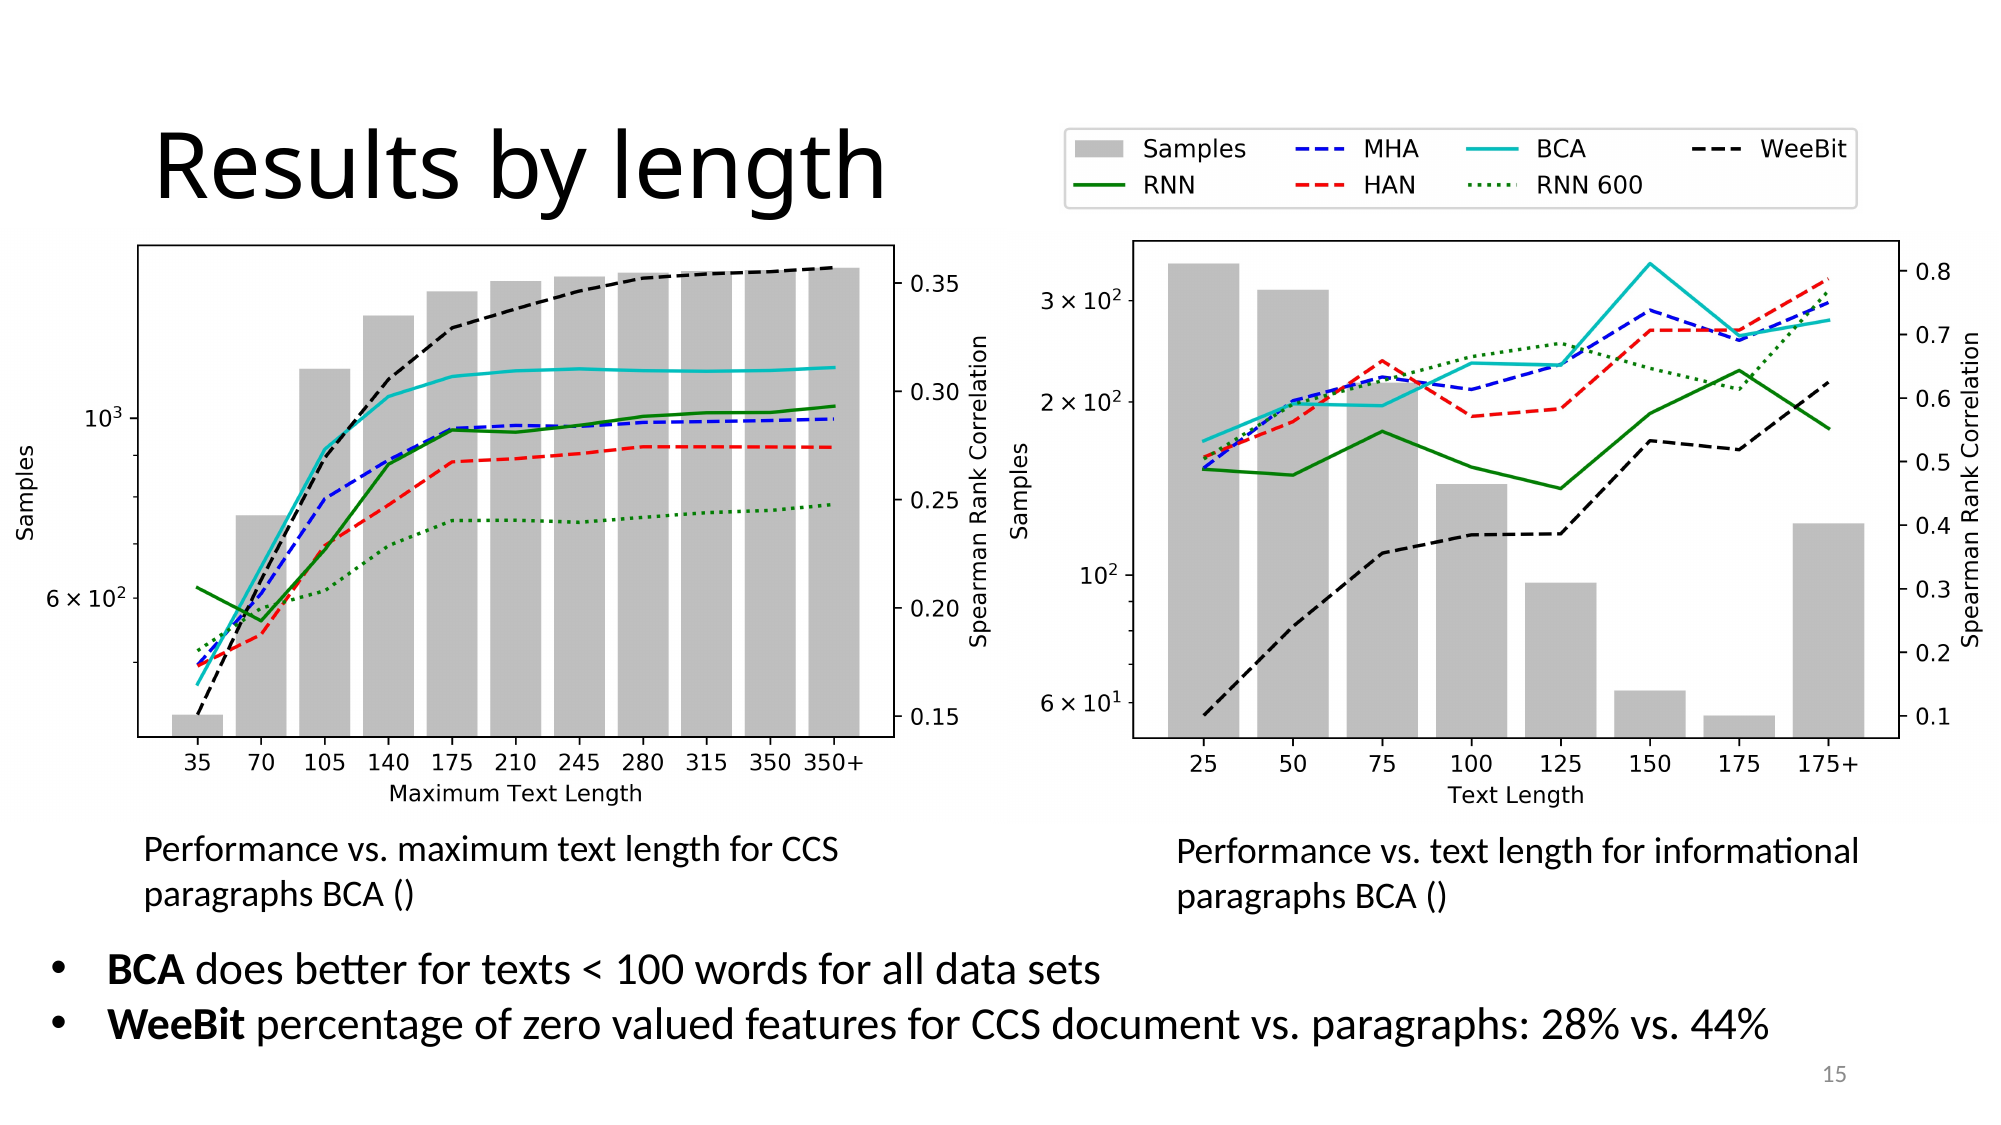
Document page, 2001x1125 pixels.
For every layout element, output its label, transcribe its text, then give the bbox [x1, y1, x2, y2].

slide_number 15 [1412, 1042, 1863, 1103]
title Results by length [137, 59, 1863, 231]
picture [0, 228, 1999, 824]
text_box BCA does better for texts < 100 words for all data sets WeeBit percentage of zero valued features for CCS document vs. paragraphs: 28% vs. 44% [35, 931, 1807, 1056]
picture [1059, 123, 1863, 214]
